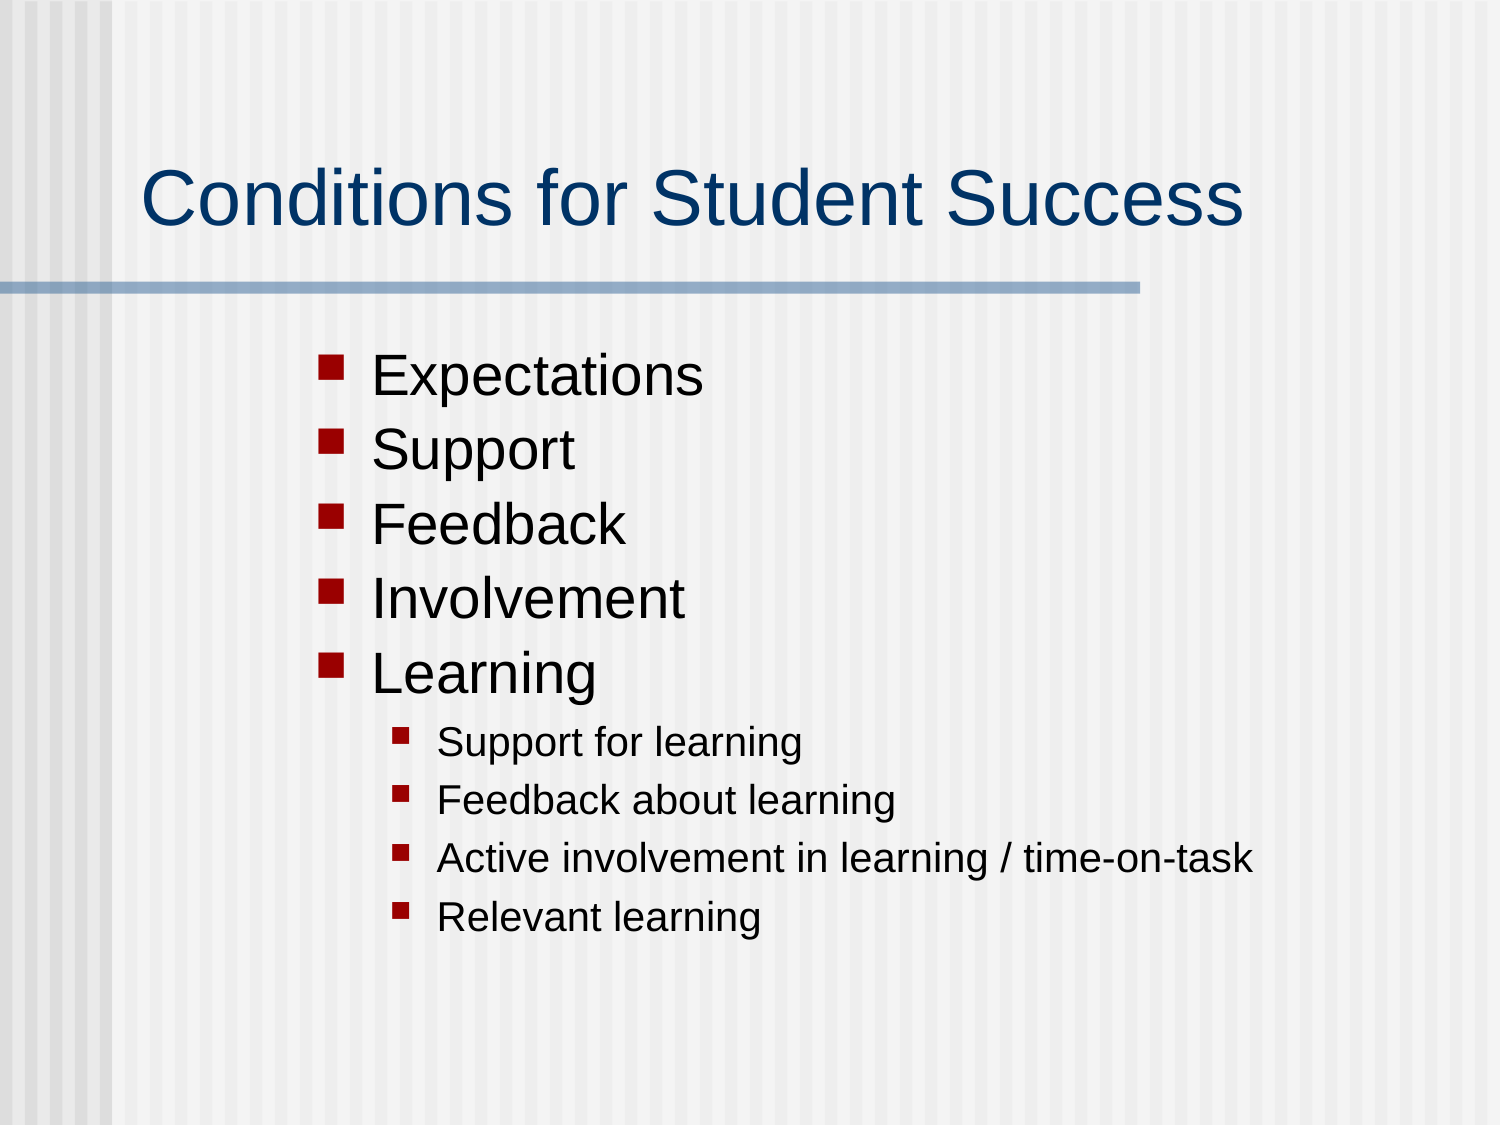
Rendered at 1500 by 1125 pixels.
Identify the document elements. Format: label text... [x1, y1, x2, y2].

list Expectations Support Feedback Involvement Learning Support for learning Feedback about learning Active involvement in learning / time-on-task Relevant learning [300, 337, 1463, 1063]
title Conditions for Student Success [126, 99, 1481, 288]
